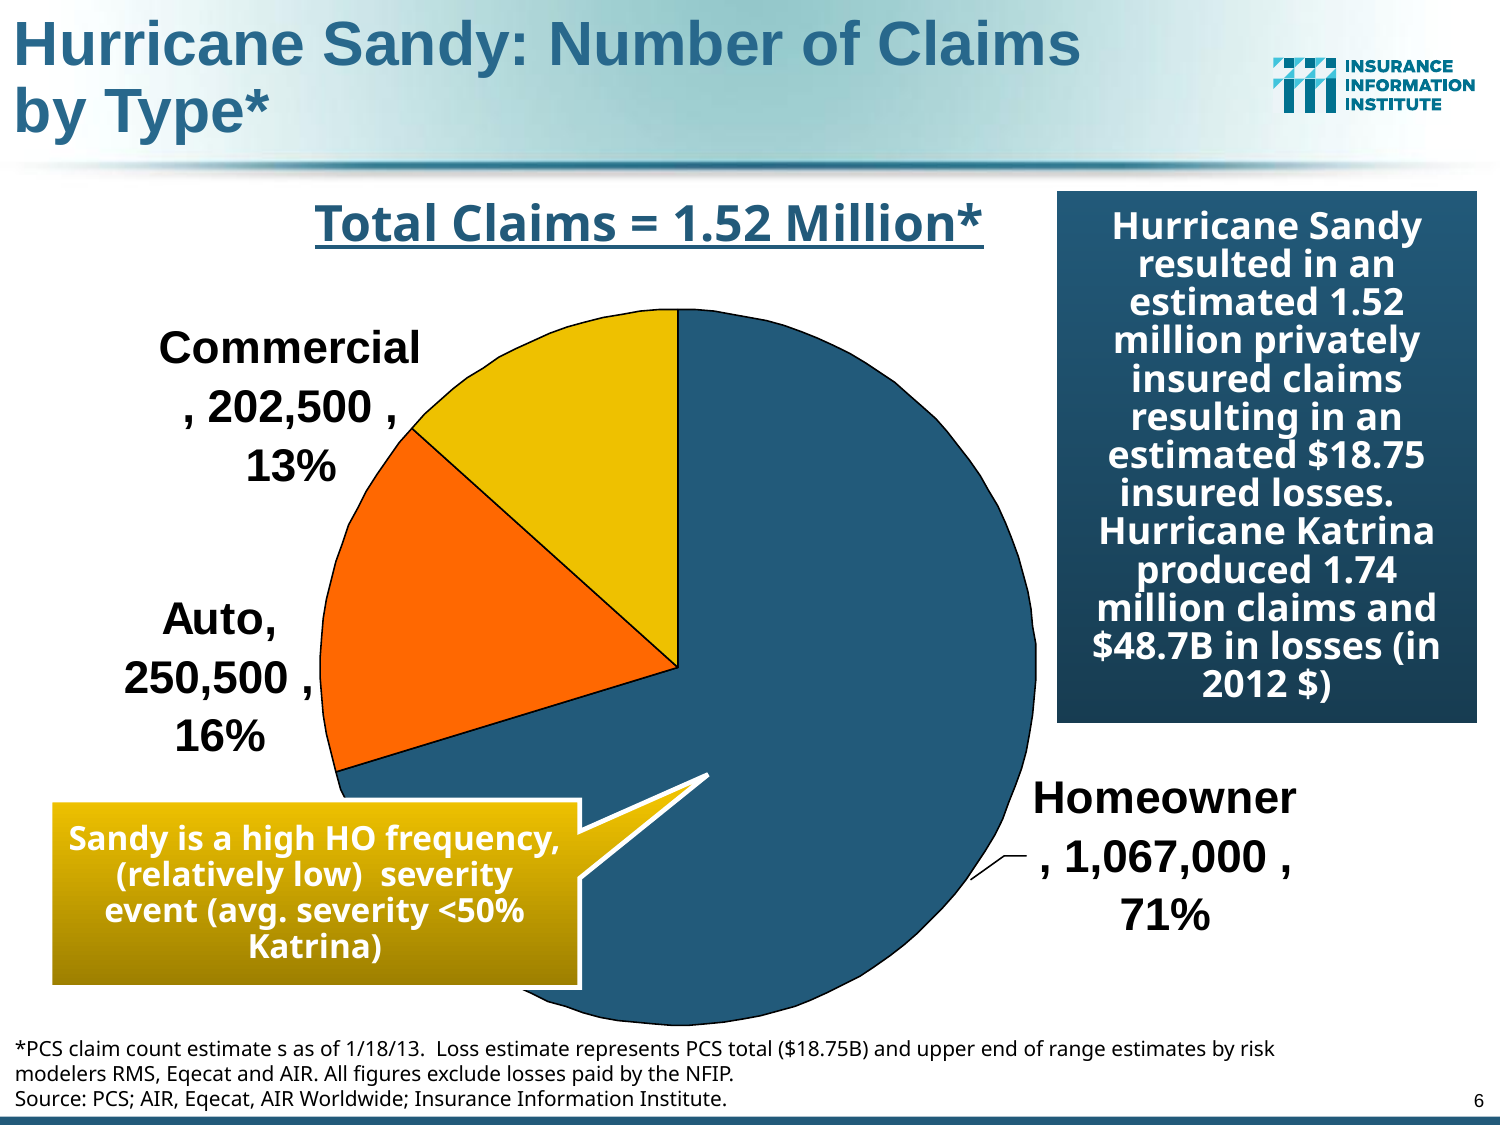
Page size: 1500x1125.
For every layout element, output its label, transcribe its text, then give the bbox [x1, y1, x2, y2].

text_box Hurricane Sandy resulted in an estimated 1.52 million privately insured claims resulting in an estimated $18.75 insured losses. Hurricane Katrina produced 1.74 million claims and $48.7B in losses (in 2012 $) [1054, 189, 1479, 725]
text_box *PCS claim count estimate s as of 1/18/13. Loss estimate represents PCS total ($18.75B) and upper end of range estimates by risk modelers RMS, Eqecat and AIR. All figures exclude losses paid by the NFIP. Source: PCS; AIR, Eqecat, AIR Worldwide; Insurance Information Institute. [0, 1046, 1353, 1119]
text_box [0, 220, 1385, 1037]
picture [0, 0, 1500, 189]
slide_number 6 [1410, 1091, 1485, 1112]
text_box Total Claims = 1.52 Million* [297, 198, 1002, 219]
text_box Hurricane Sandy: Number of Claims by Type* [6, 19, 1286, 138]
